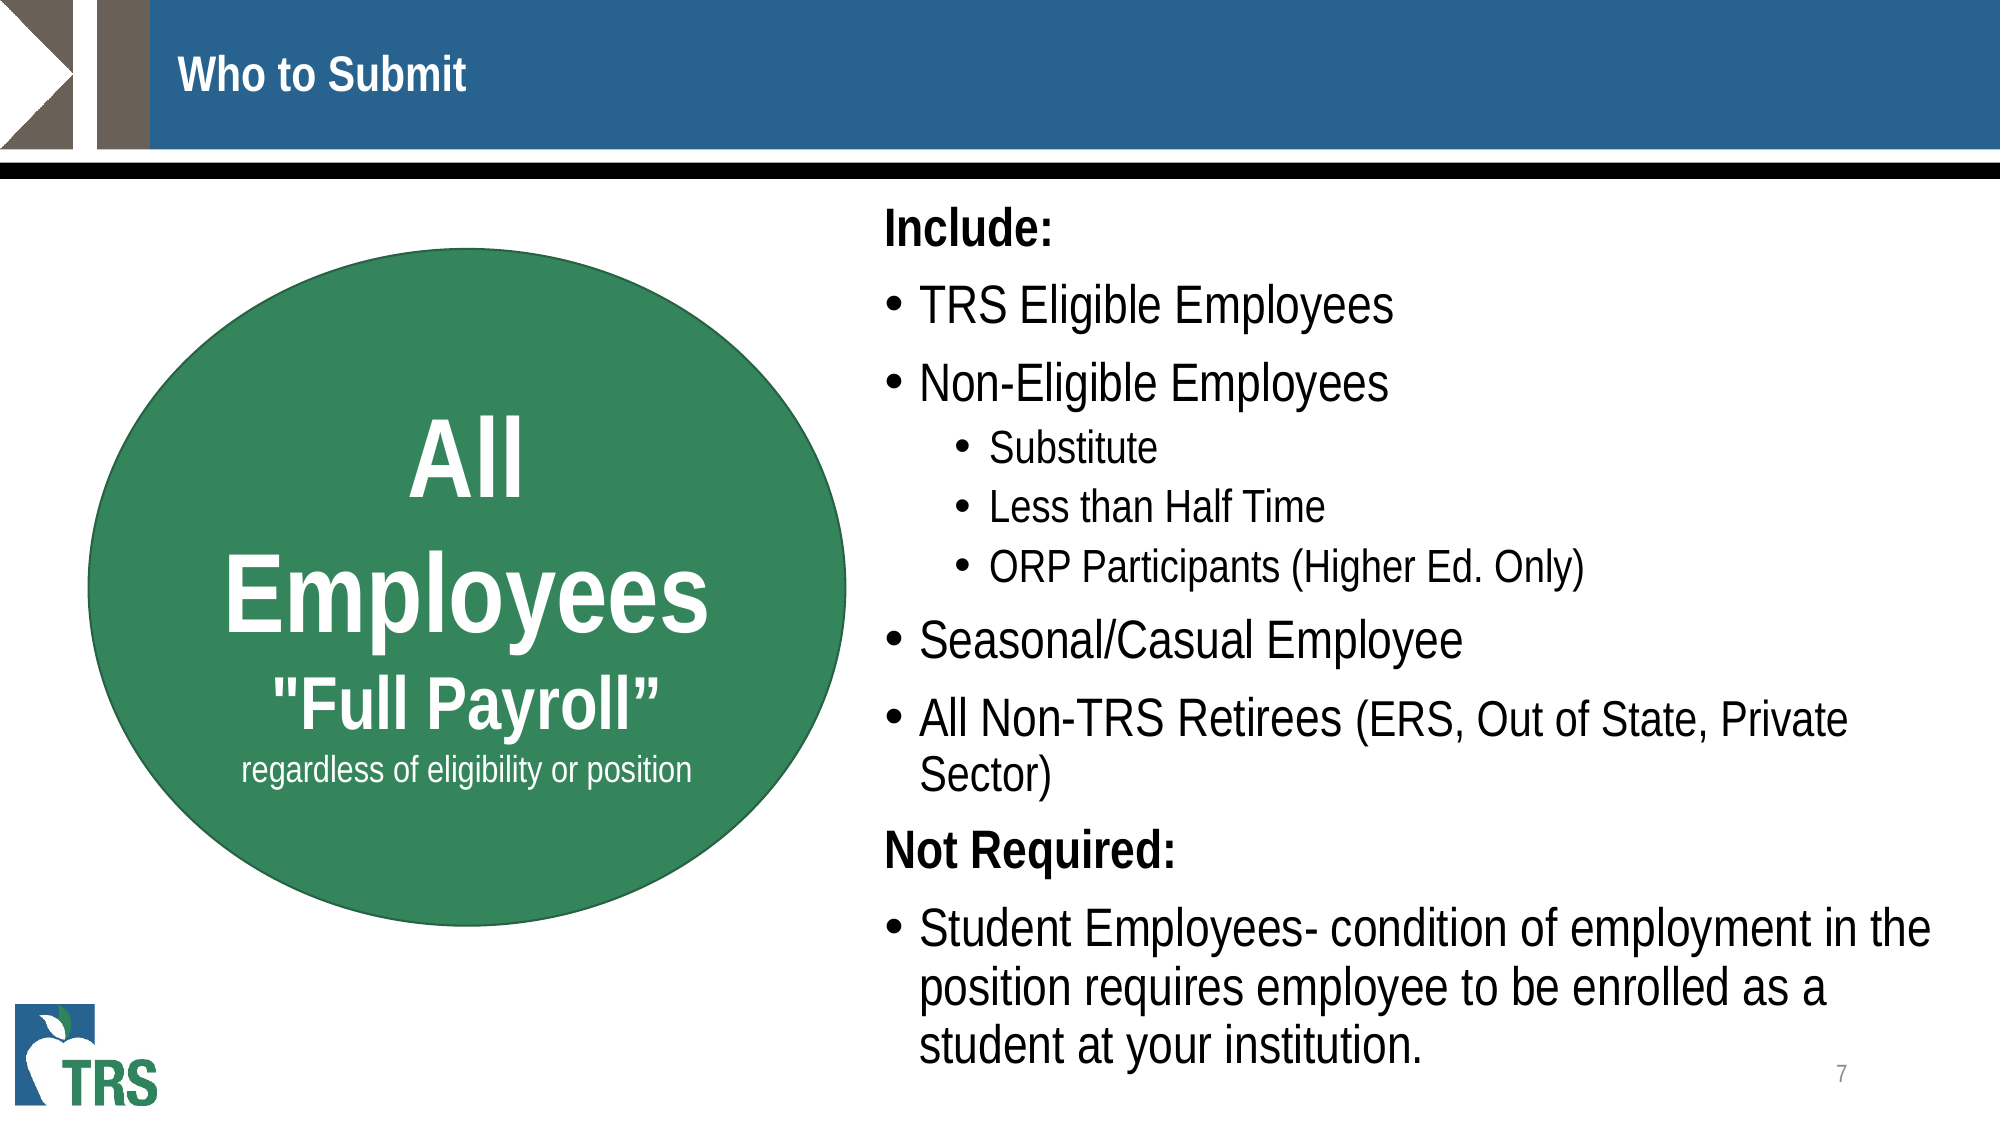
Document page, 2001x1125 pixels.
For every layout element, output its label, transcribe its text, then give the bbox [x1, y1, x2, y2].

list Include: TRS Eligible Employees Non-Eligible Employees Substitute Less than Half Time ORP Participants (Higher Ed. Only) Seasonal/Casual Employee All Non-TRS Retirees (ERS, Out of State, Private Sector) Not Required: Student Employees- condition of employment in the position requires employee to be enrolled as a student at your institution. [884, 199, 1964, 1077]
picture [15, 1004, 157, 1106]
text_box All Employees "Full Payroll” regardless of eligibility or position [87, 247, 847, 927]
picture [0, 0, 98, 153]
slide_number 7 [1412, 1042, 1863, 1103]
text_box [917, 170, 1908, 950]
title Who to Submit [177, 48, 1863, 134]
